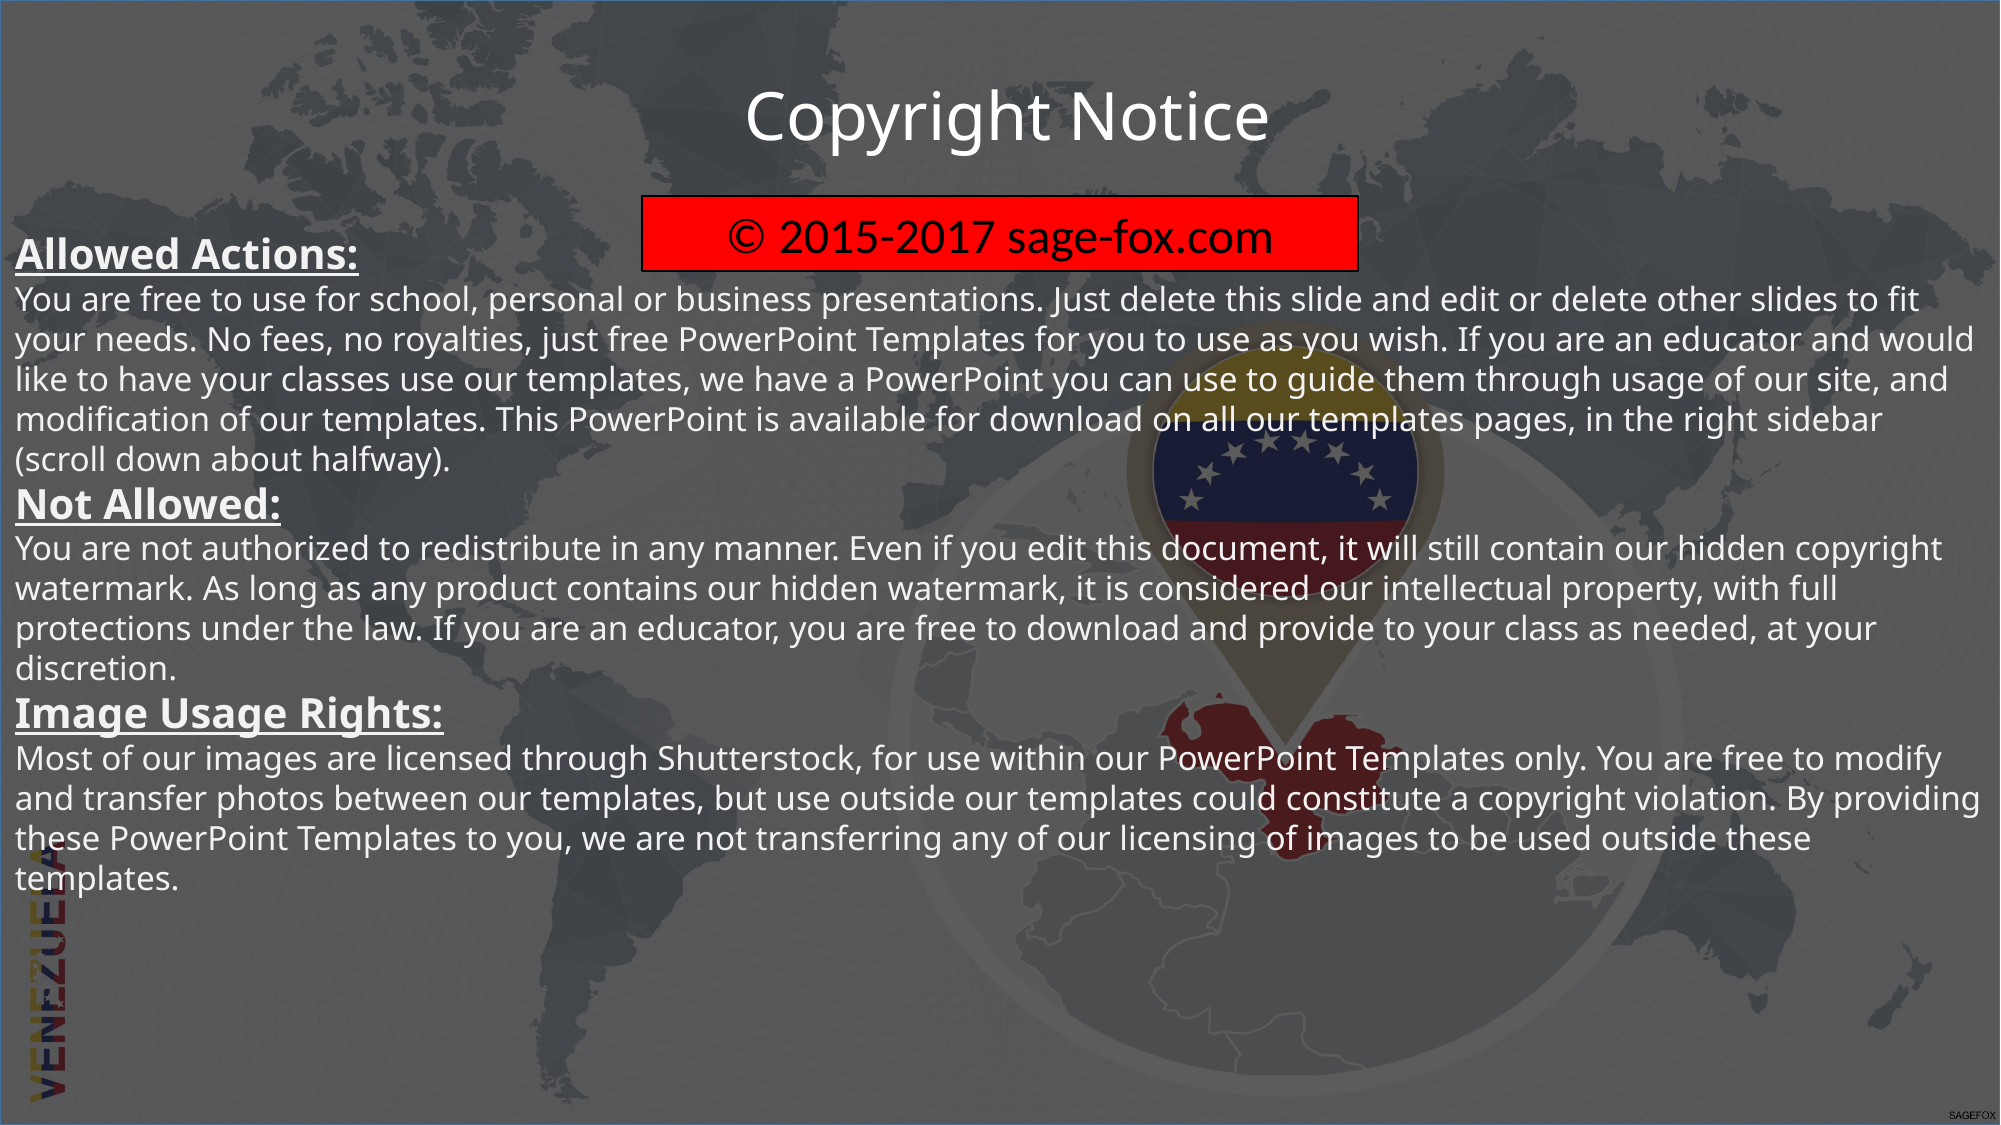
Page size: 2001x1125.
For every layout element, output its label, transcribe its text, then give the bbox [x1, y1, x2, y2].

text_box © 2015-2017 sage-fox.com [641, 196, 1358, 272]
title Copyright Notice [493, 60, 1524, 178]
text_box Allowed Actions: You are free to use for school, personal or business presentations. Just delete this slide and edit or delete other slides to fit your needs. No fees, no royalties, just free PowerPoint Templates for you to use as you wish. If you are an educator and would like to have your classes use our templates, we have a PowerPoint you can use to guide them through usage of our site, and modification of our templates. This PowerPoint is available for download on all our templates pages, in the right sidebar (scroll down about halfway). Not Allowed: You are not authorized to redistribute in any manner. Even if you edit this document, it will still contain our hidden copyright watermark. As long as any product contains our hidden watermark, it is considered our intellectual property, with full protections under the law. If you are an educator, you are free to download and provide to your class as needed, at your discretion. Image Usage Rights: Most of our images are licensed through Shutterstock, for use within our PowerPoint Templates only. You are free to modify and transfer photos between our templates, but use outside our templates could constitute a copyright violation. By providing these PowerPoint Templates to you, we are not transferring any of our licensing of images to be used outside these templates. [0, 0, 2000, 1125]
